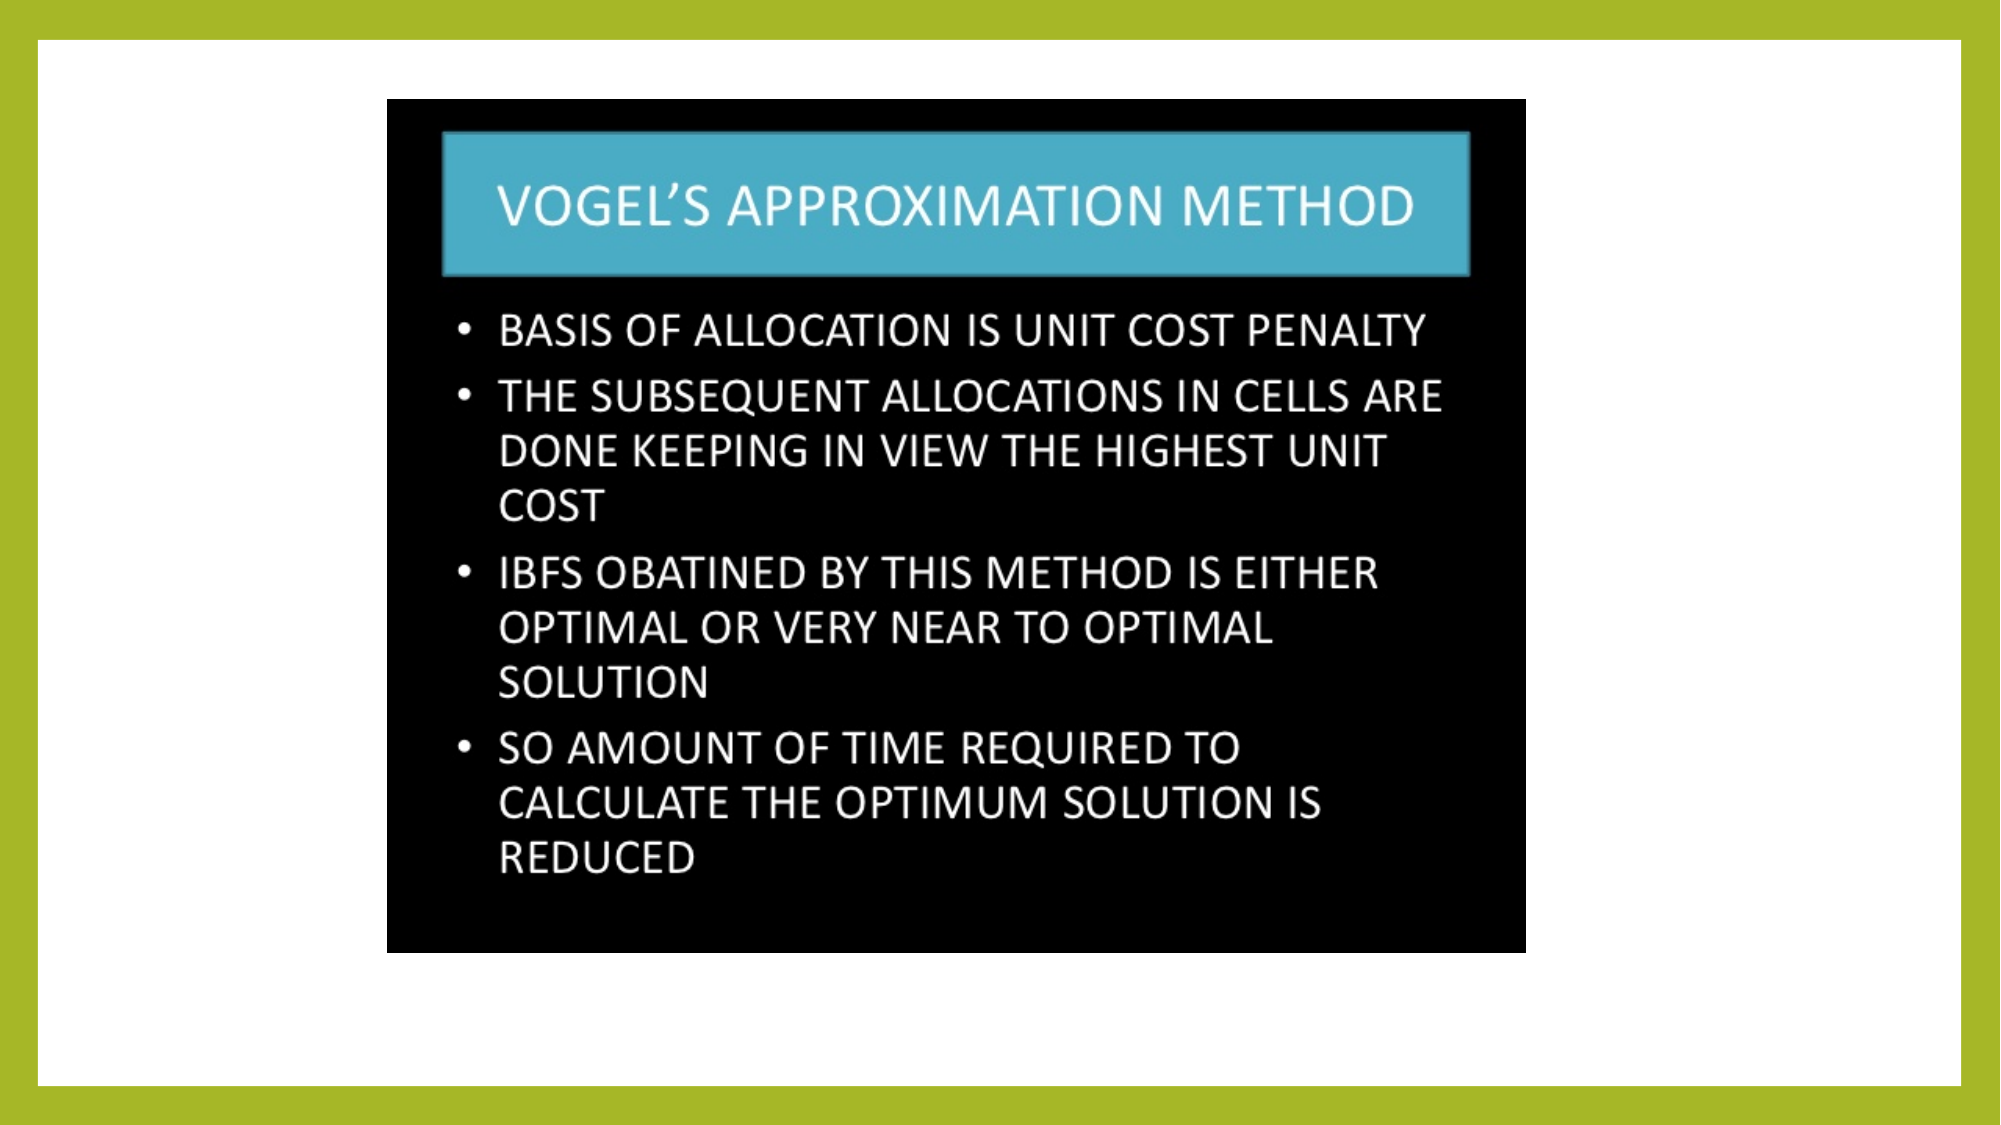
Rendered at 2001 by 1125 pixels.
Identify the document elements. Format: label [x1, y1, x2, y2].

picture [387, 98, 1526, 953]
